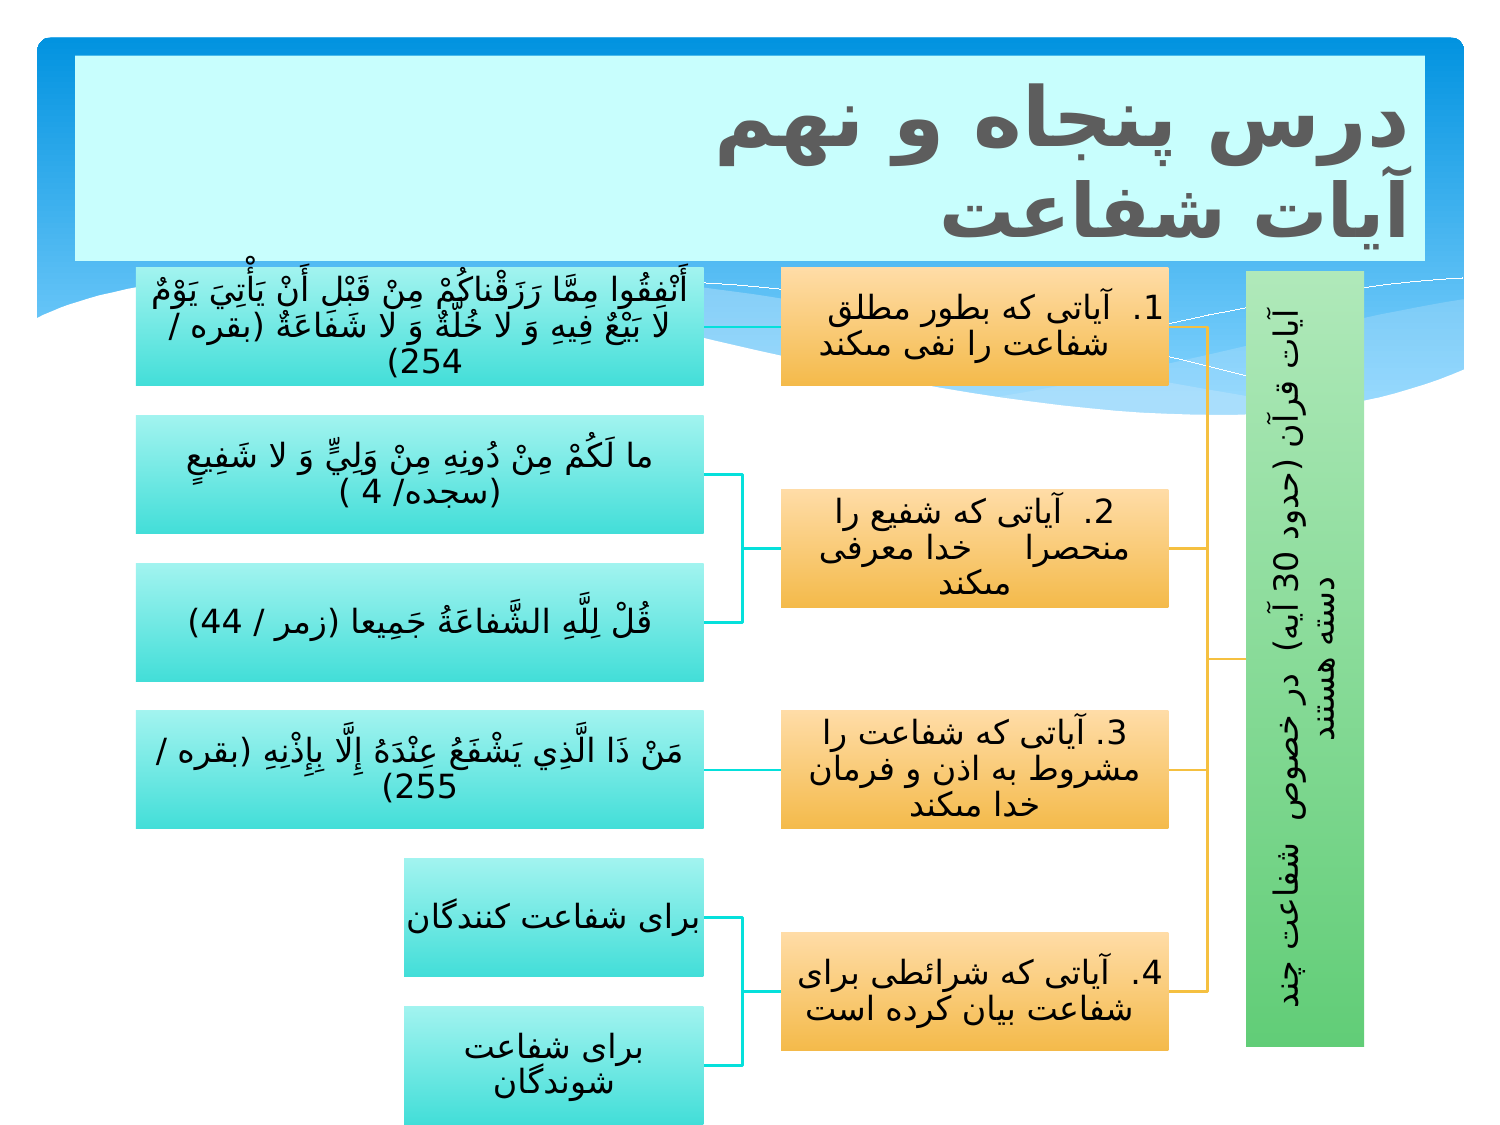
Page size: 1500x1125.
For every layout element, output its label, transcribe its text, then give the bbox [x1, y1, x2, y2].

title درس پنجاه و نهم آیات شفاعت [75, 55, 1425, 261]
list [0, 266, 1500, 1125]
